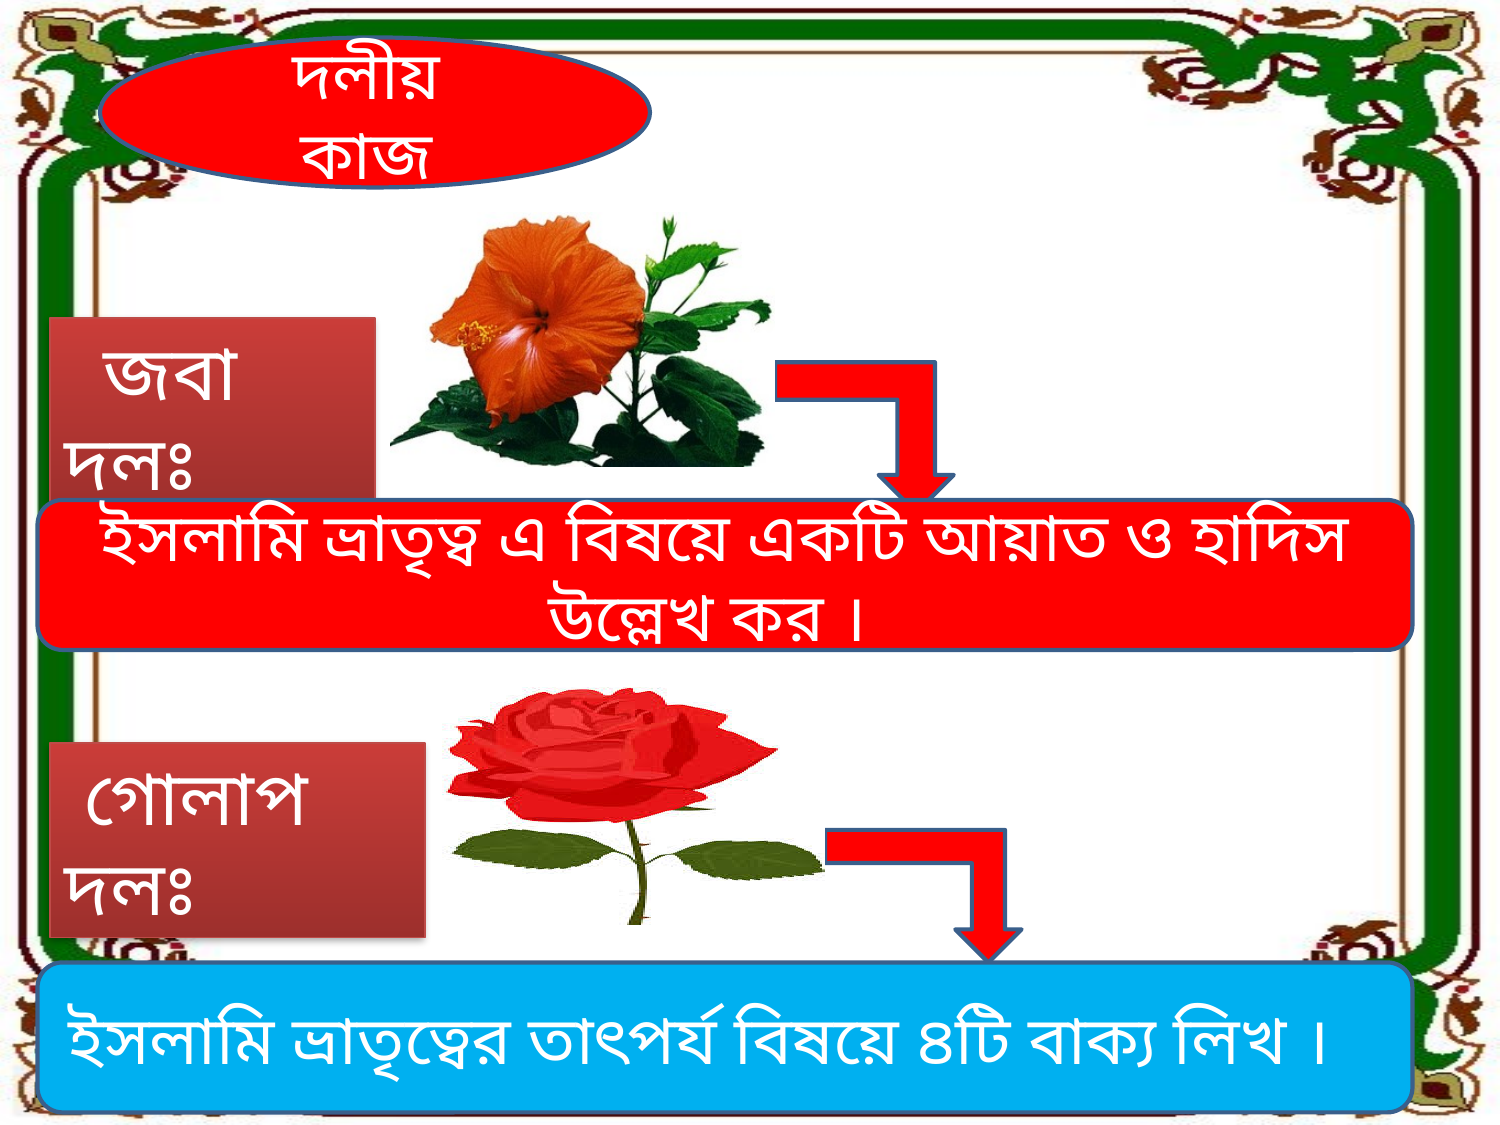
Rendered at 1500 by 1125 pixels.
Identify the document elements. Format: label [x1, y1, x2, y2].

text_box [49, 212, 954, 513]
picture [0, 0, 1500, 1125]
text_box [49, 687, 1022, 963]
